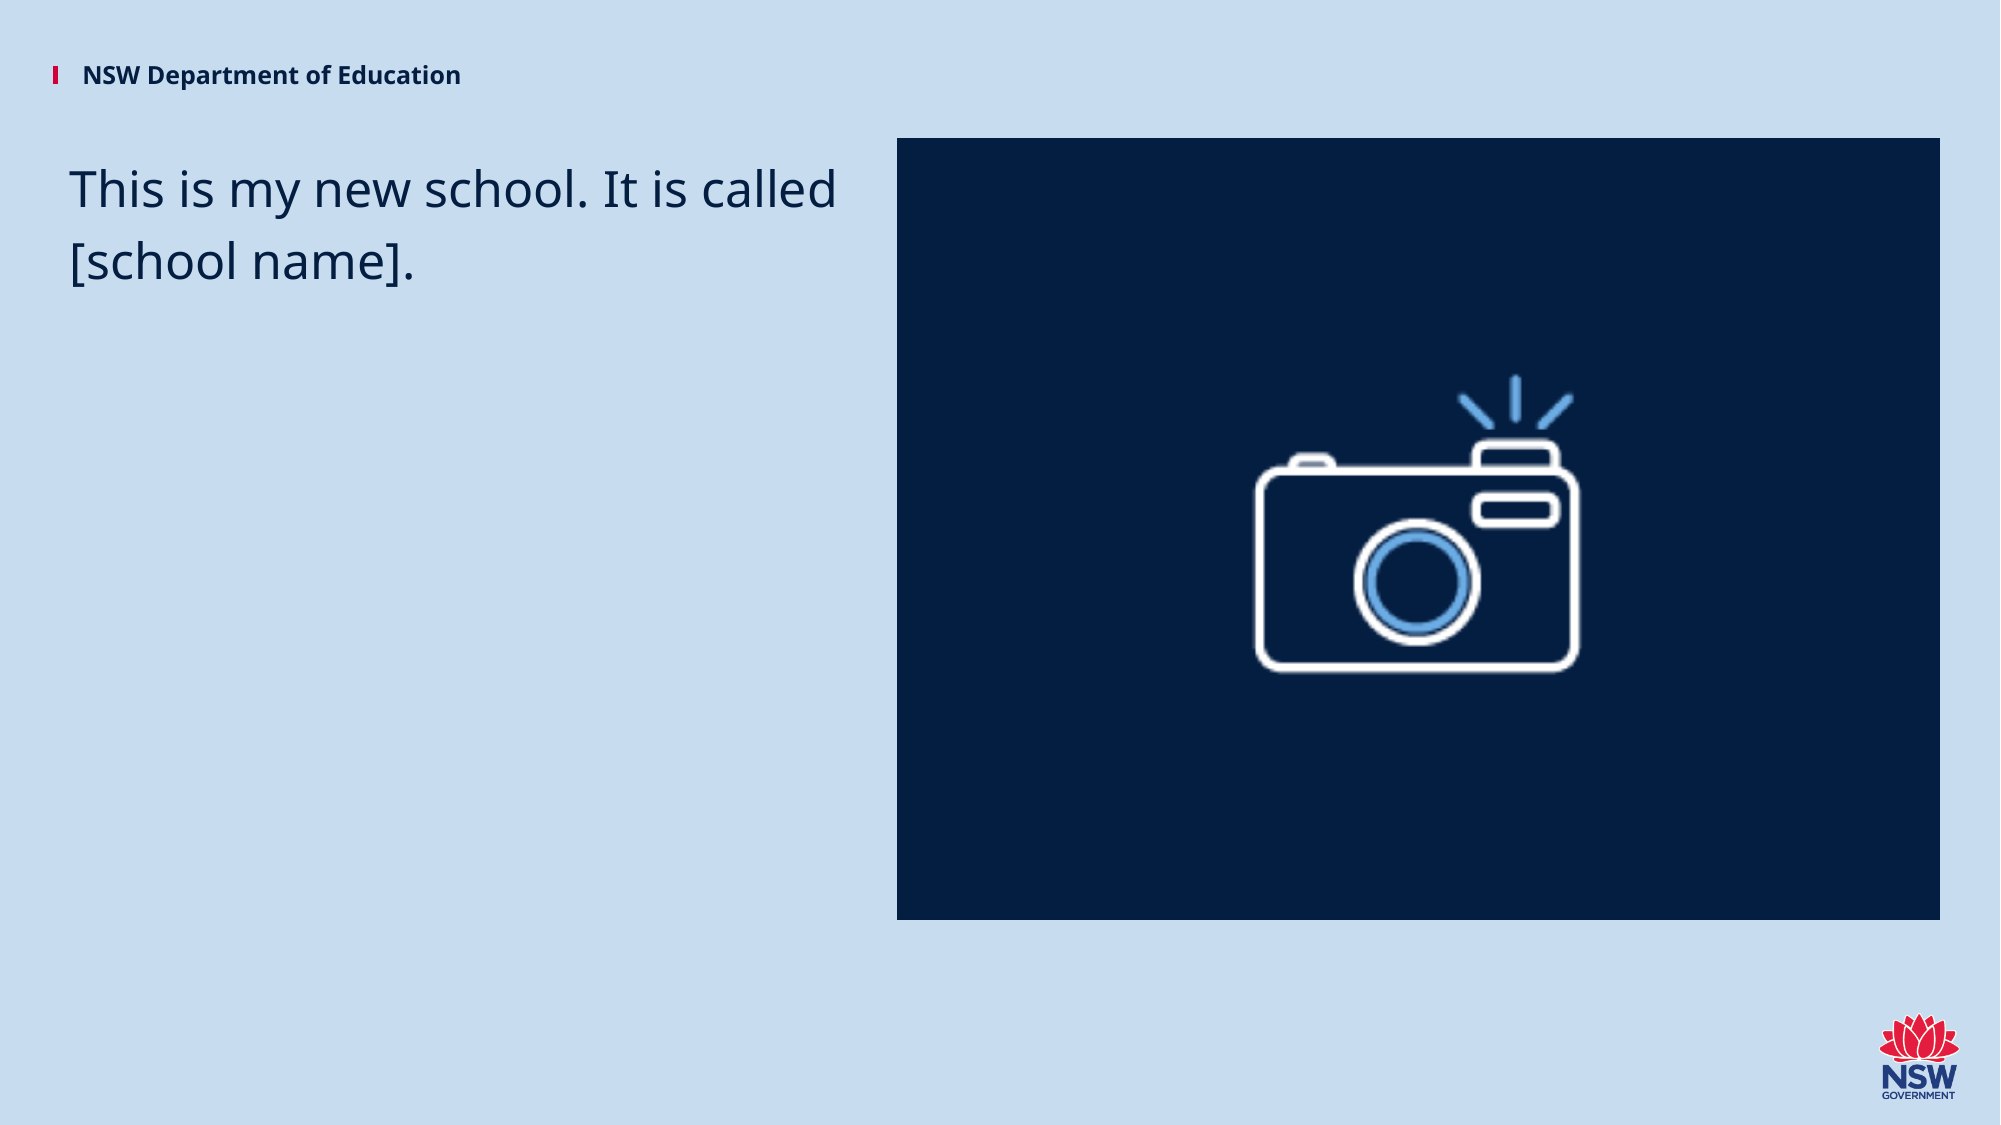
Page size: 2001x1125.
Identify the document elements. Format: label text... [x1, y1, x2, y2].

picture [897, 138, 1940, 920]
picture [1875, 1008, 1964, 1105]
list This is my new school. It is called [school name]. [54, 138, 857, 1003]
